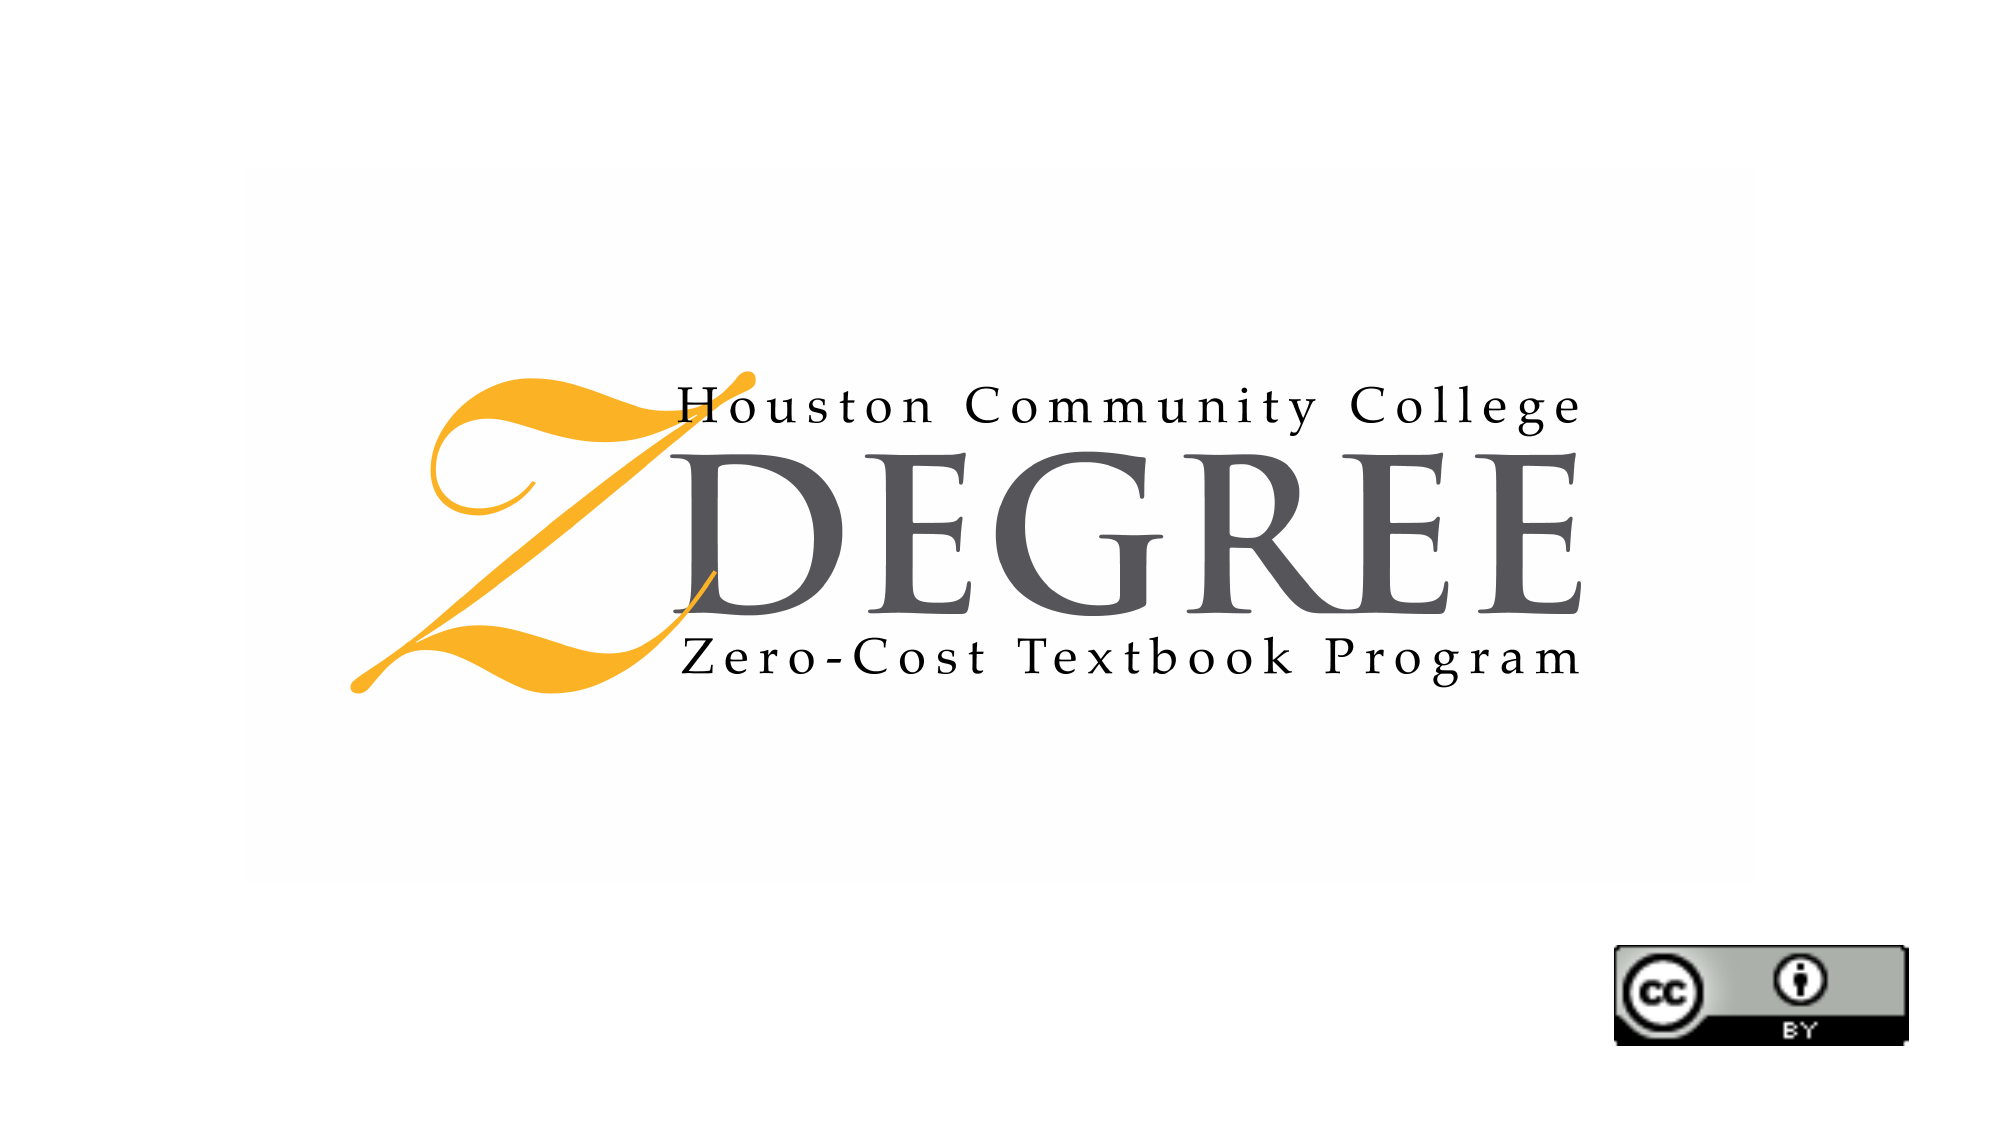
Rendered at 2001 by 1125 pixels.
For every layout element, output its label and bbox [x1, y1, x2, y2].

list [246, 168, 1754, 883]
picture [1614, 945, 1909, 1046]
